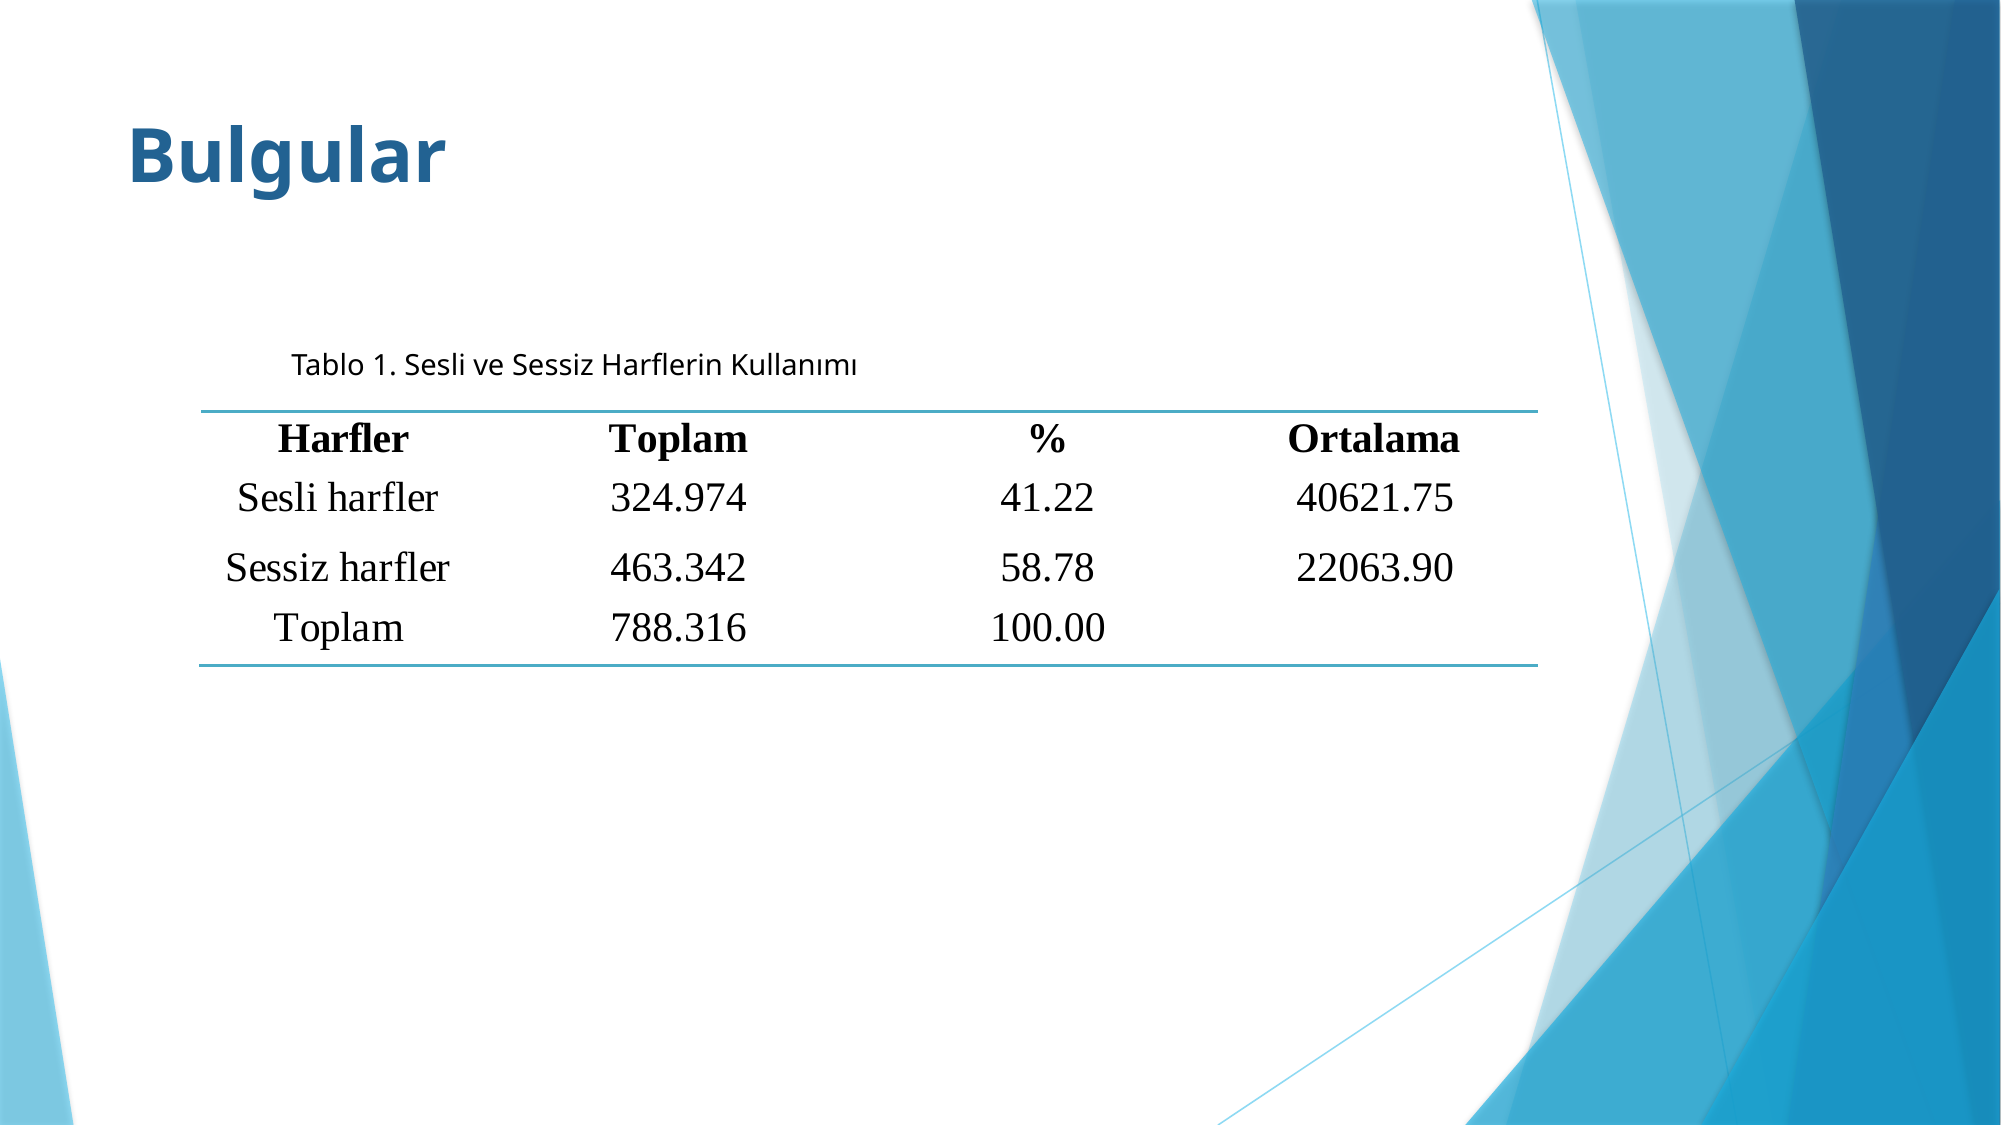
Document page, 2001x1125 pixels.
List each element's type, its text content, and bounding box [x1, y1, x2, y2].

title Bulgular [111, 99, 1522, 317]
text_box Tablo 1. Sesli ve Sessiz Harflerin Kullanımı [202, 338, 1586, 389]
picture [56, 409, 1779, 721]
